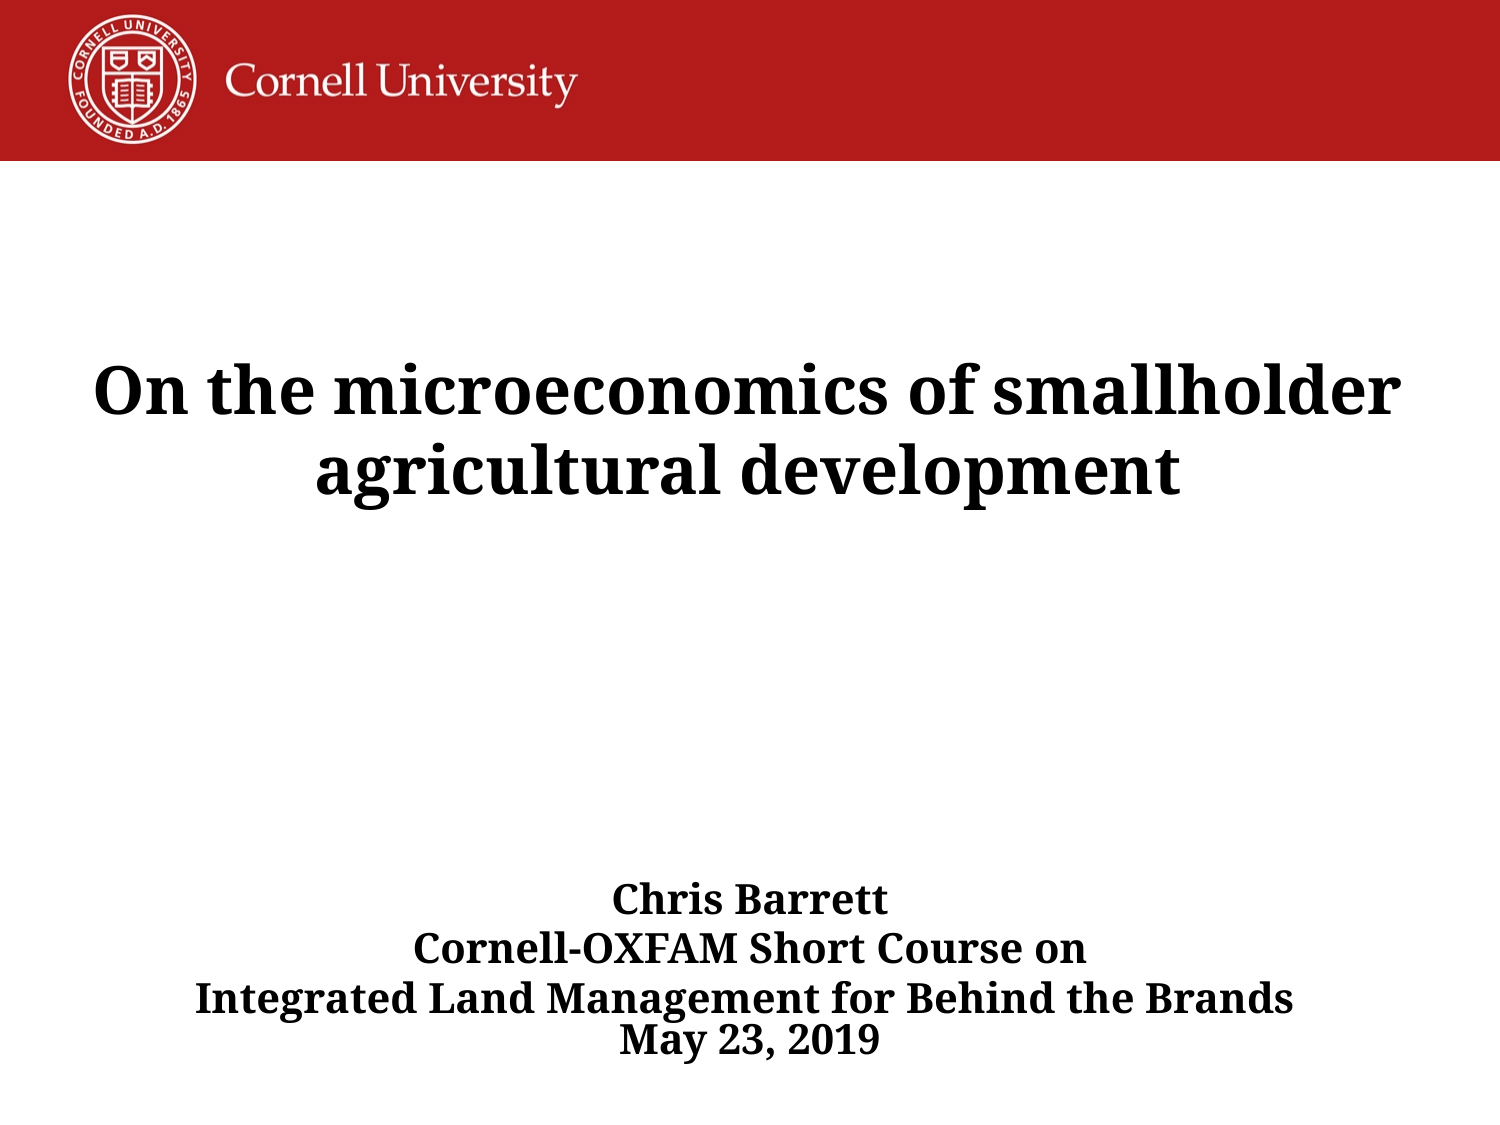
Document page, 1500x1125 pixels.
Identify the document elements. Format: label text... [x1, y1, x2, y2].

picture [0, 0, 1500, 162]
text_box On the microeconomics of smallholder agricultural development [0, 340, 1499, 695]
text_box Chris Barrett Cornell-OXFAM Short Course on Integrated Land Management for Behind the Brands May 23, 2019 [0, 874, 1500, 1070]
